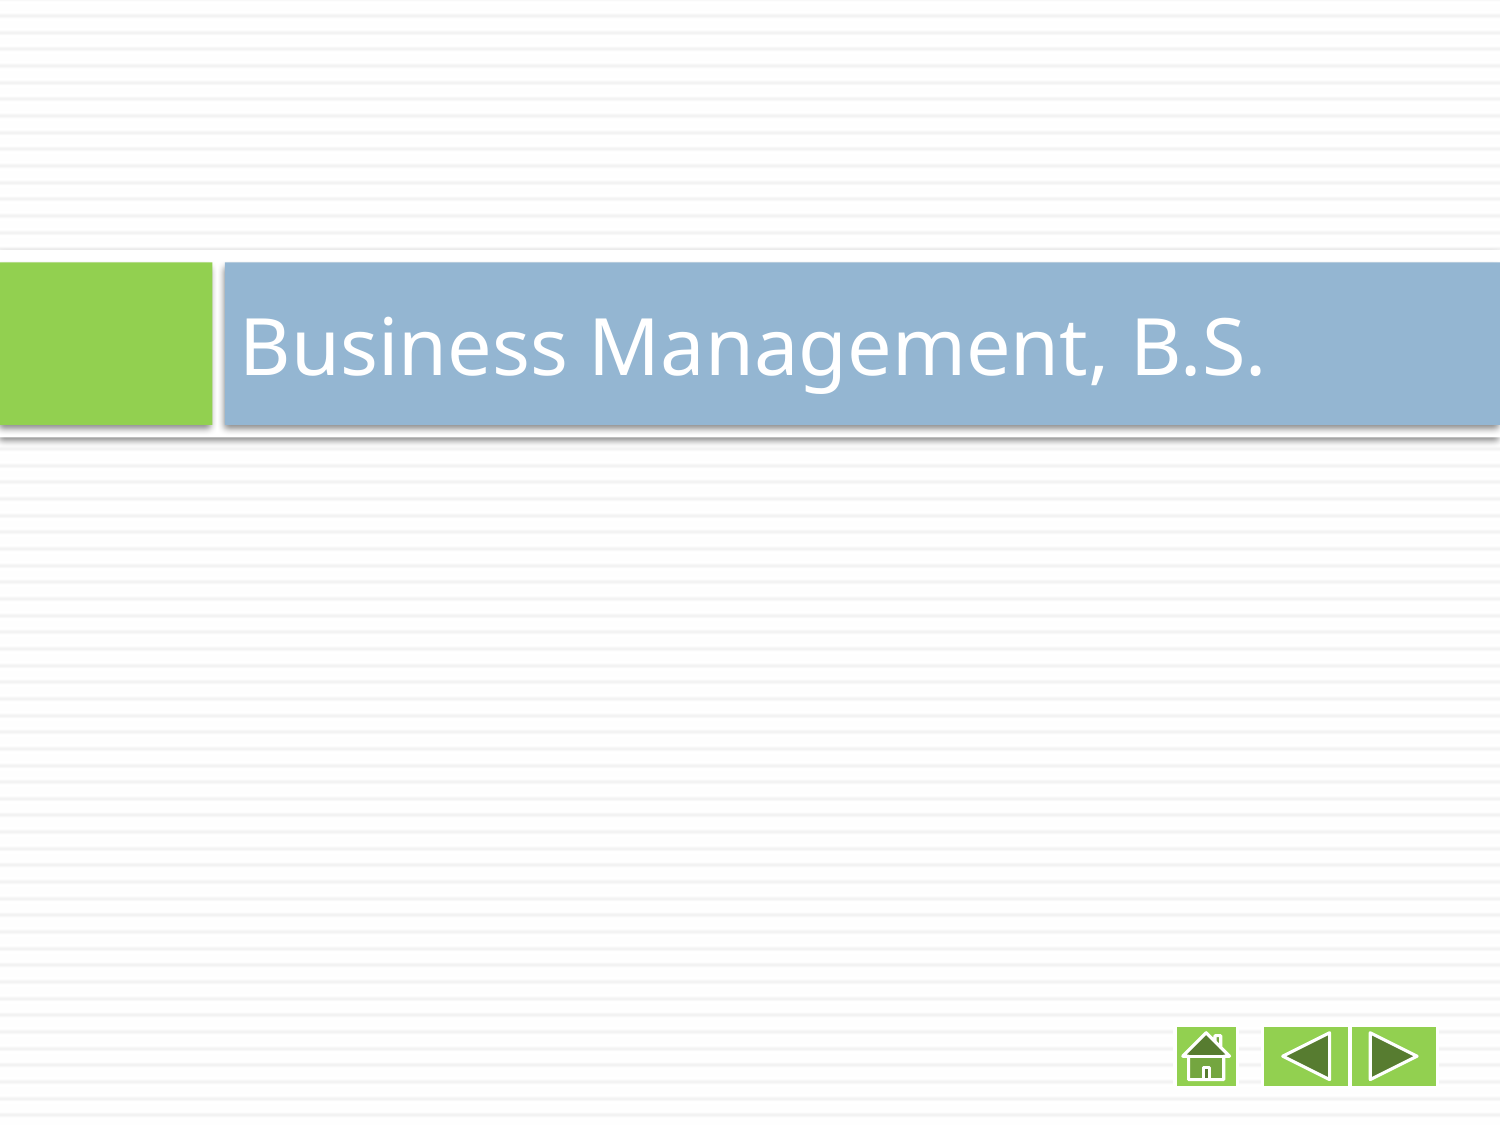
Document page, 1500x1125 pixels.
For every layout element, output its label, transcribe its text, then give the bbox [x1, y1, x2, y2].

text_box [1173, 1023, 1239, 1089]
title Business Management, B.S. [225, 262, 1500, 425]
